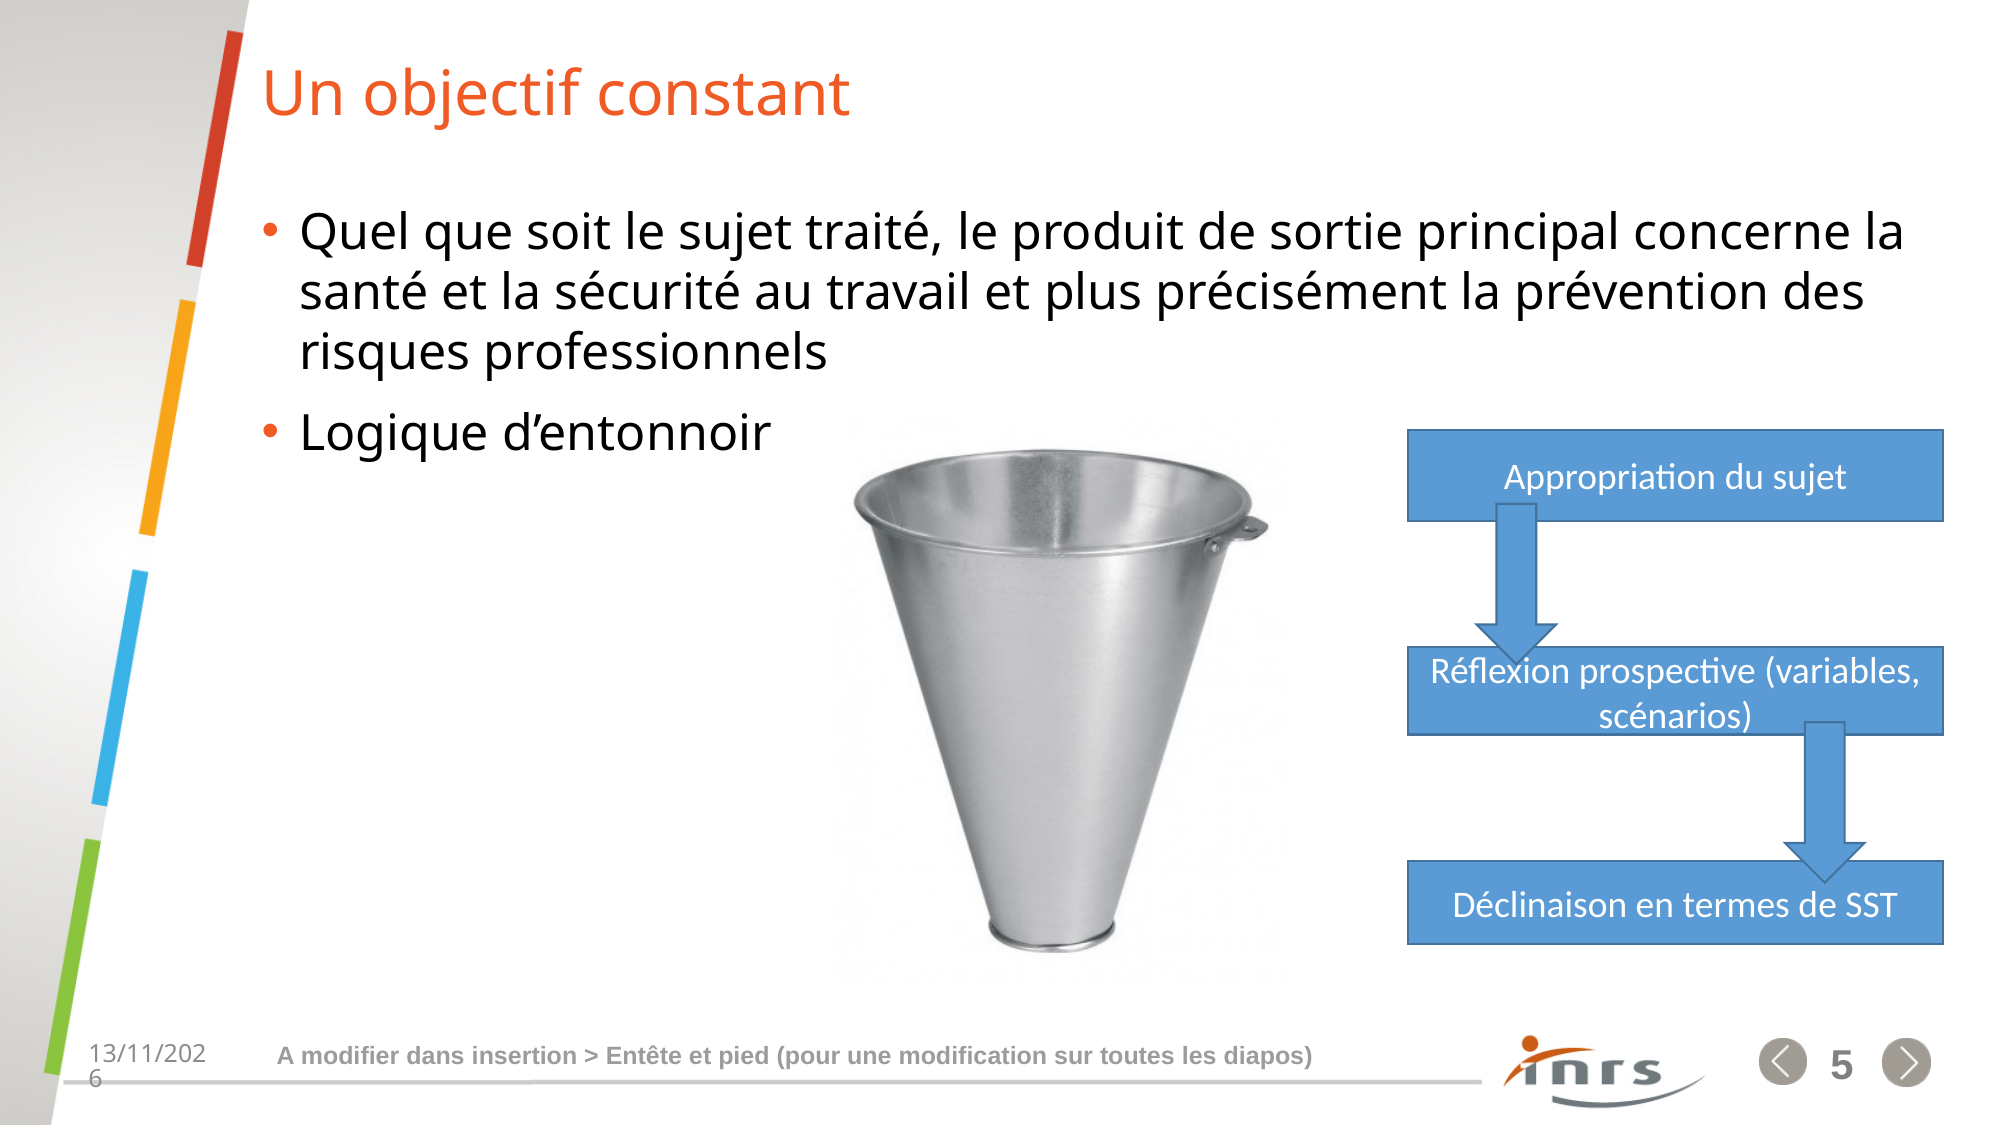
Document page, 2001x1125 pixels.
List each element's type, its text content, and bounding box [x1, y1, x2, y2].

text_box Appropriation du sujet [1407, 429, 1944, 522]
text_box Réflexion prospective (variables, scénarios) [1407, 646, 1944, 736]
text_box Déclinaison en termes de SST [1407, 860, 1944, 945]
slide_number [73, 1024, 236, 1085]
title Un objectif constant [261, 48, 1975, 143]
list Quel que soit le sujet traité, le produit de sortie principal concerne la santé et la sécurité au travail et plus précisément la prévention des risques professionnels Logique d’entonnoir [261, 199, 1975, 986]
picture [0, 0, 2001, 1125]
footer A modifier dans insertion > Entête et pied (pour une modification sur toutes les diapos) [261, 1024, 1479, 1085]
text_box [1474, 502, 1559, 666]
text_box [1782, 721, 1867, 885]
